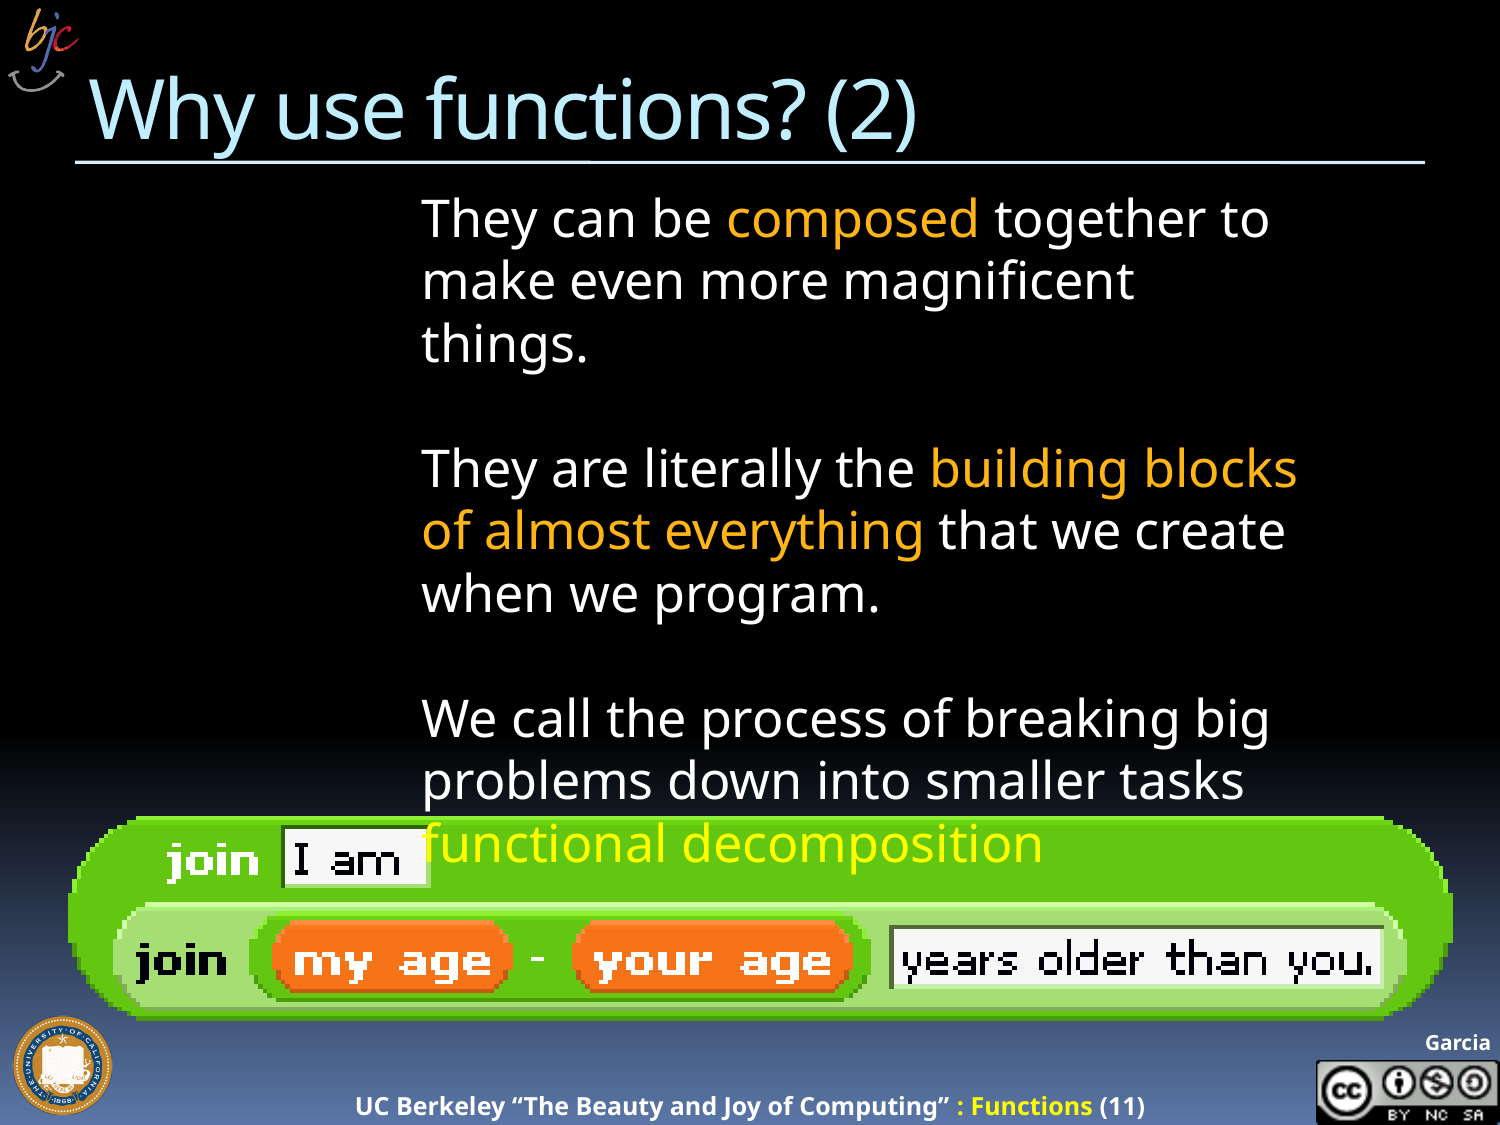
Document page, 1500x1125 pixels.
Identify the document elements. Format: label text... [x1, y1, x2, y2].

picture [1316, 1060, 1500, 1125]
text_box They can be composed together to make even more magnificent things. They are literally the building blocks of almost everything that we create when we program. We call the process of breaking big problems down into smaller tasks functional decomposition [408, 174, 1327, 543]
picture [8, 8, 79, 92]
title Why use functions? (2) [75, 37, 1425, 163]
picture [67, 815, 1453, 1021]
picture [12, 1015, 113, 1116]
